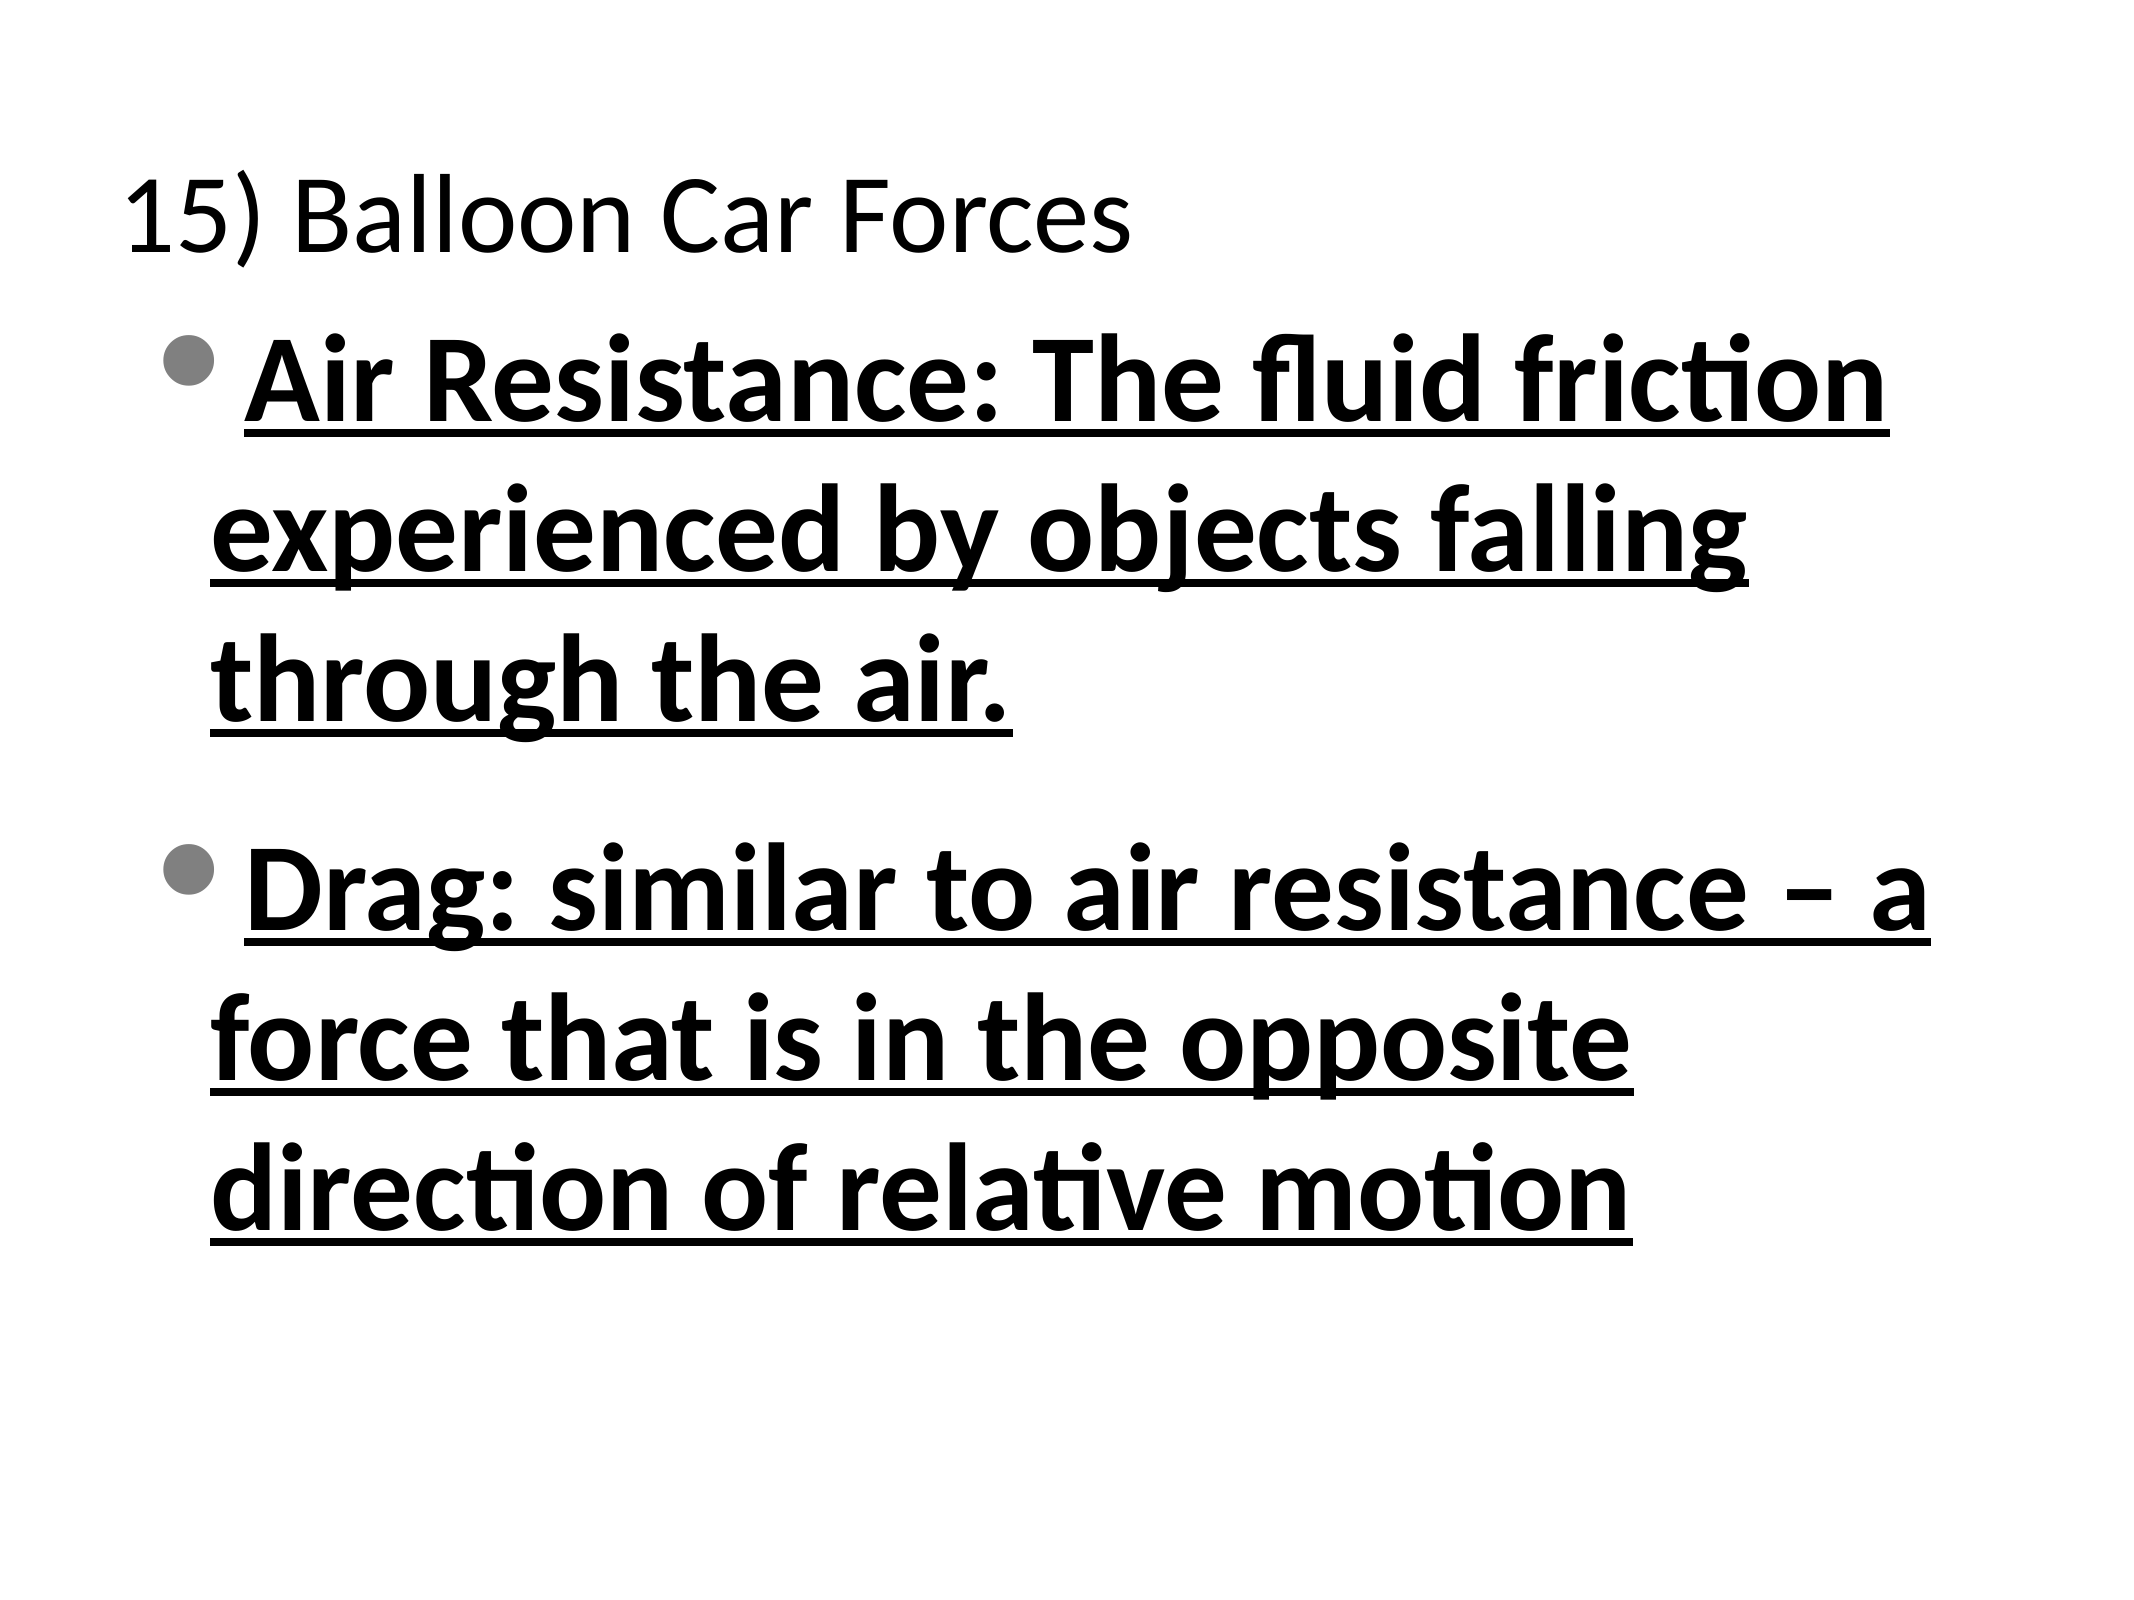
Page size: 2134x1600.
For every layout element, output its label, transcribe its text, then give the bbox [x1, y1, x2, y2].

title 15) Balloon Car Forces [97, 73, 2036, 286]
list Air Resistance: The fluid friction experienced by objects falling through the air. Drag: similar to air resistance – a force that is in the opposite direction of relative motion [135, 285, 2075, 1204]
